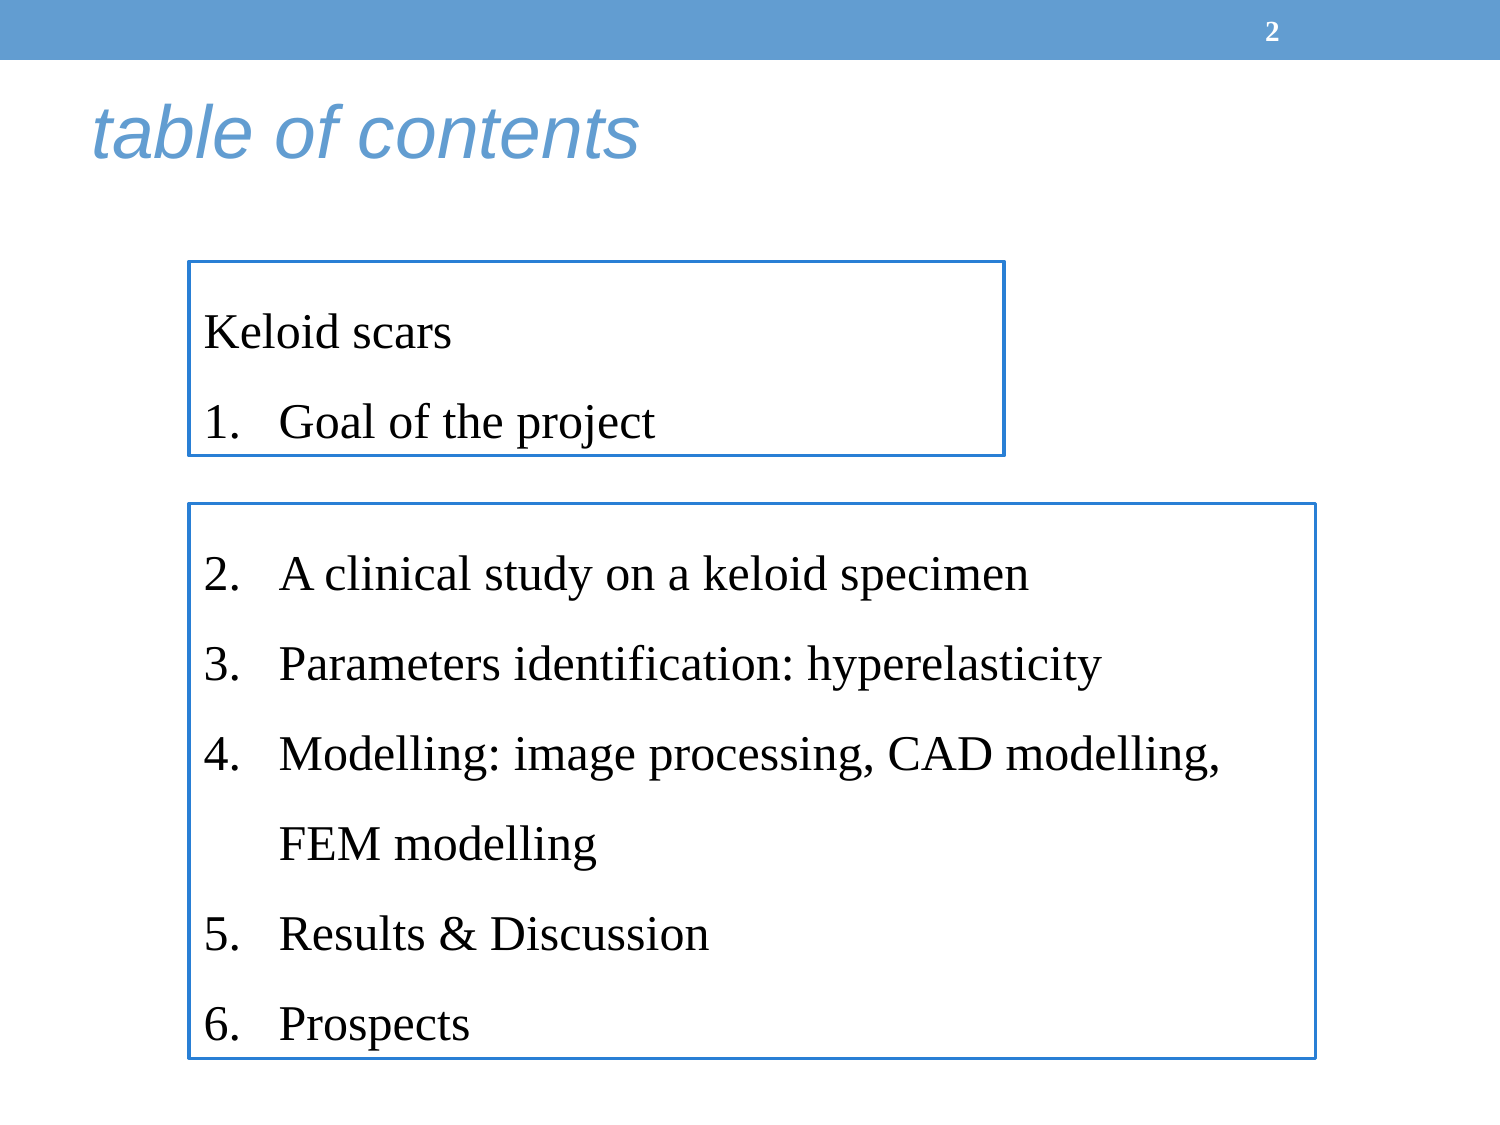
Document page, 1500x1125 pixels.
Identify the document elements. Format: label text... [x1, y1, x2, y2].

text_box A clinical study on a keloid specimen Parameters identification: hyperelasticity Modelling: image processing, CAD modelling, FEM modelling Results & Discussion Prospects [188, 503, 1316, 1059]
text_box table of contents [76, 76, 739, 181]
text_box Keloid scars Goal of the project [187, 259, 1006, 458]
slide_number 2 [1250, 3, 1425, 57]
